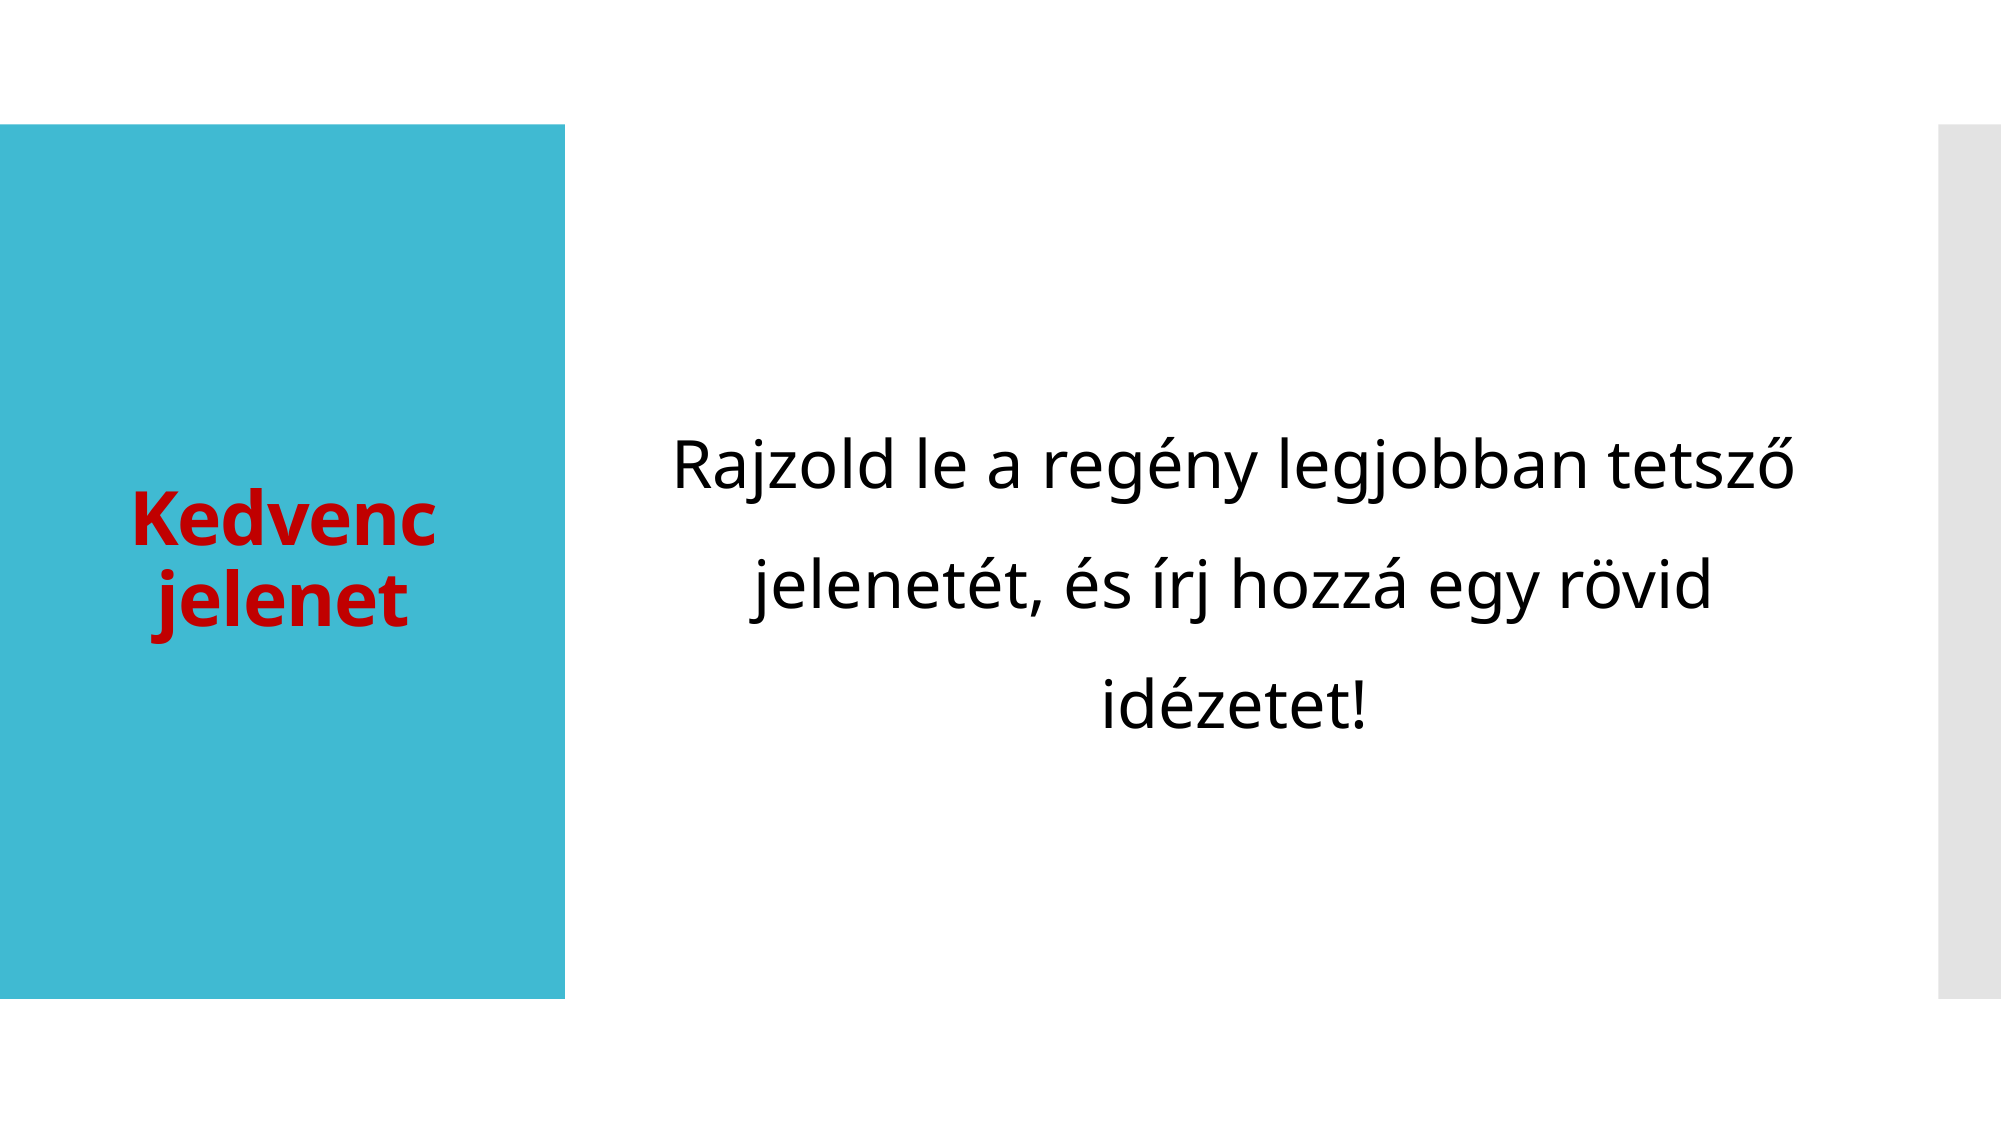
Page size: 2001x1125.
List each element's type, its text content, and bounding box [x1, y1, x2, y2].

title Kedvenc jelenet [41, 184, 525, 940]
list Rajzold le a regény legjobban tetsző jelenetét, és írj hozzá egy rövid idézetet! [634, 141, 1835, 982]
